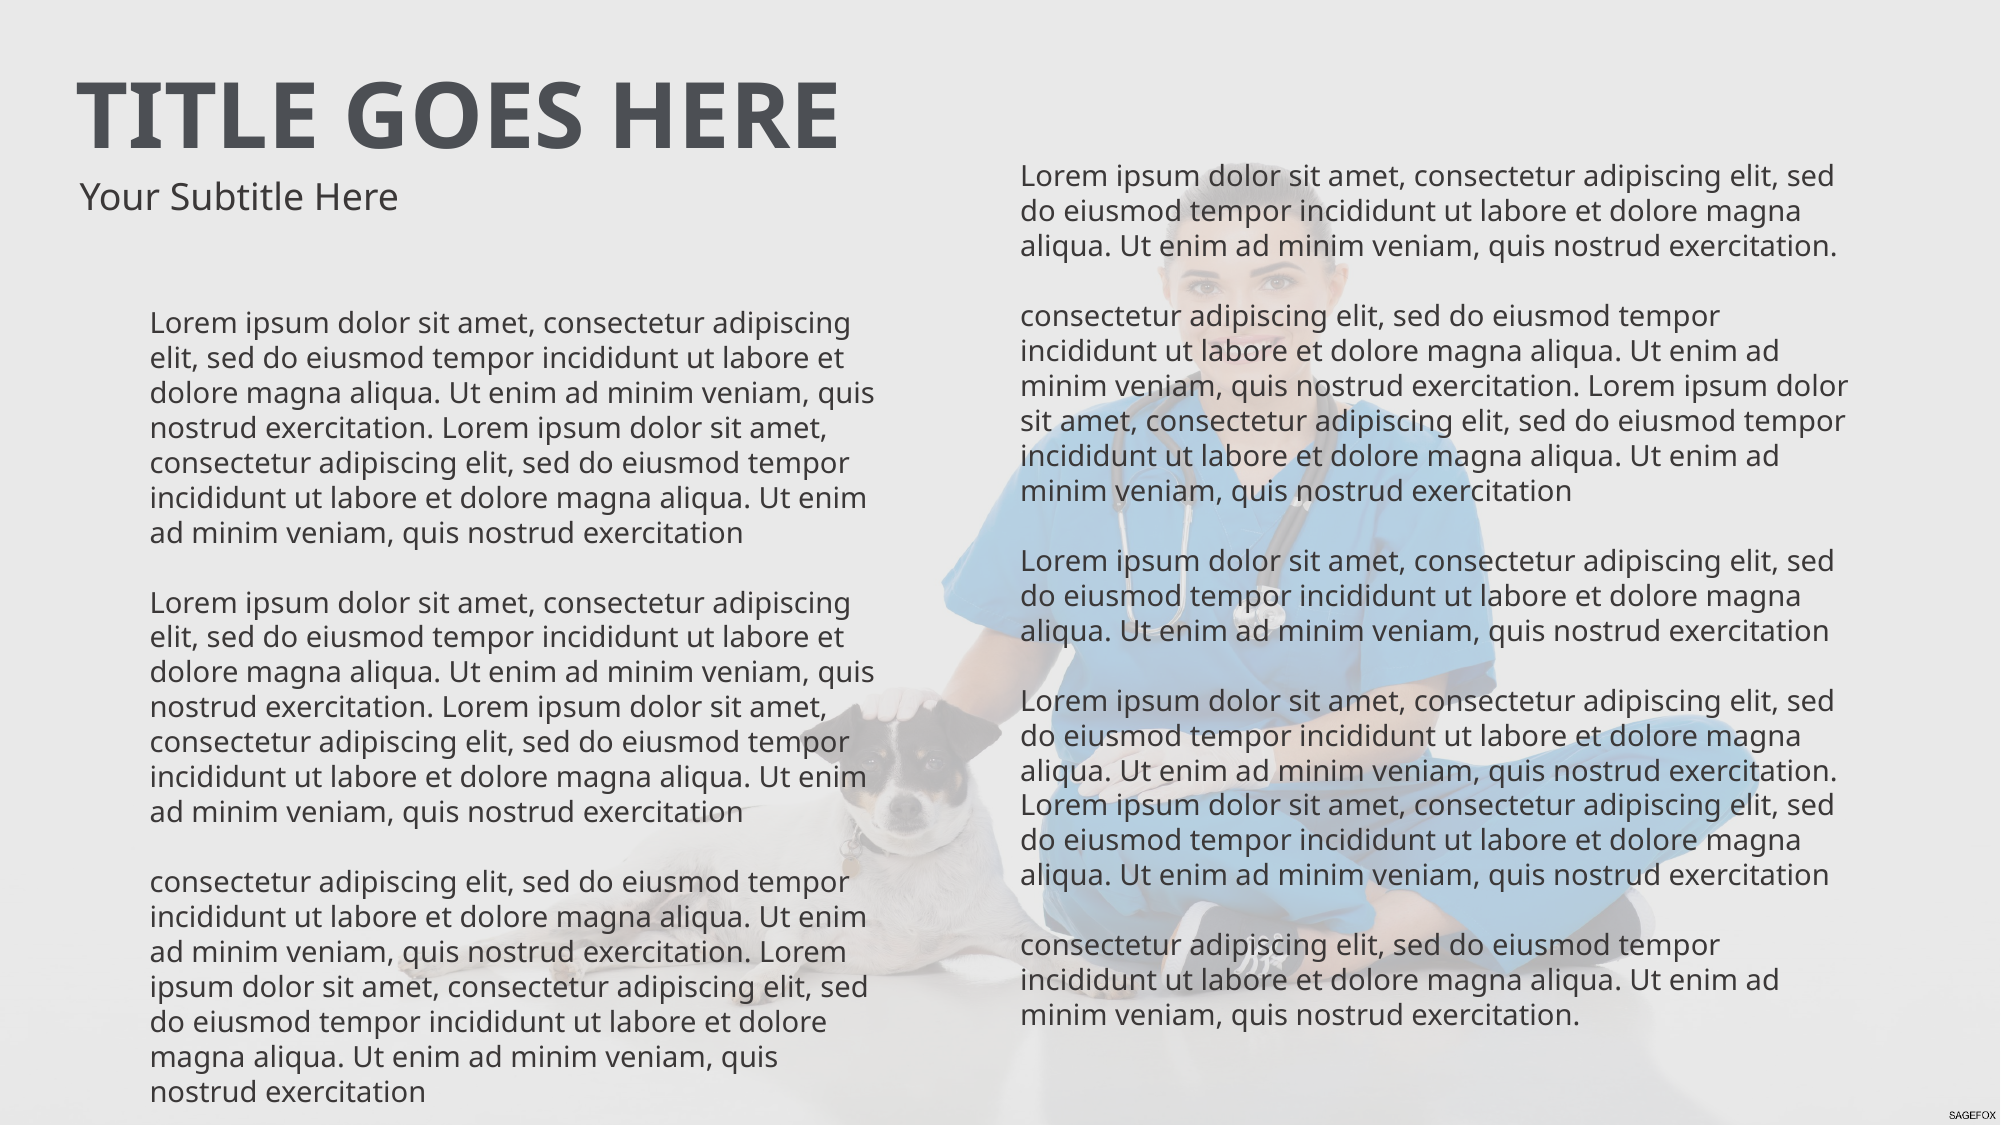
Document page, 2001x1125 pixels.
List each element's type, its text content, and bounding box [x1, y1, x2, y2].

picture [1925, 0, 2001, 1125]
text_box Lorem ipsum dolor sit amet, consectetur adipiscing elit, sed do eiusmod tempor incididunt ut labore et dolore magna aliqua. Ut enim ad minim veniam, quis nostrud exercitation. Lorem ipsum dolor sit amet, consectetur adipiscing elit, sed do eiusmod tempor incididunt ut labore et dolore magna aliqua. Ut enim ad minim veniam, quis nostrud exercitation Lorem ipsum dolor sit amet, consectetur adipiscing elit, sed do eiusmod tempor incididunt ut labore et dolore magna aliqua. Ut enim ad minim veniam, quis nostrud exercitation. Lorem ipsum dolor sit amet, consectetur adipiscing elit, sed do eiusmod tempor incididunt ut labore et dolore magna aliqua. Ut enim ad minim veniam, quis nostrud exercitation consectetur adipiscing elit, sed do eiusmod tempor incididunt ut labore et dolore magna aliqua. Ut enim ad minim veniam, quis nostrud exercitation. Lorem ipsum dolor sit amet, consectetur adipiscing elit, sed do eiusmod tempor incididunt ut labore et dolore magna aliqua. Ut enim ad minim veniam, quis nostrud exercitation [134, 296, 897, 1125]
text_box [60, 49, 1020, 227]
text_box Lorem ipsum dolor sit amet, consectetur adipiscing elit, sed do eiusmod tempor incididunt ut labore et dolore magna aliqua. Ut enim ad minim veniam, quis nostrud exercitation. consectetur adipiscing elit, sed do eiusmod tempor incididunt ut labore et dolore magna aliqua. Ut enim ad minim veniam, quis nostrud exercitation. Lorem ipsum dolor sit amet, consectetur adipiscing elit, sed do eiusmod tempor incididunt ut labore et dolore magna aliqua. Ut enim ad minim veniam, quis nostrud exercitation Lorem ipsum dolor sit amet, consectetur adipiscing elit, sed do eiusmod tempor incididunt ut labore et dolore magna aliqua. Ut enim ad minim veniam, quis nostrud exercitation Lorem ipsum dolor sit amet, consectetur adipiscing elit, sed do eiusmod tempor incididunt ut labore et dolore magna aliqua. Ut enim ad minim veniam, quis nostrud exercitation. Lorem ipsum dolor sit amet, consectetur adipiscing elit, sed do eiusmod tempor incididunt ut labore et dolore magna aliqua. Ut enim ad minim veniam, quis nostrud exercitation consectetur adipiscing elit, sed do eiusmod tempor incididunt ut labore et dolore magna aliqua. Ut enim ad minim veniam, quis nostrud exercitation. [1005, 150, 1876, 1039]
